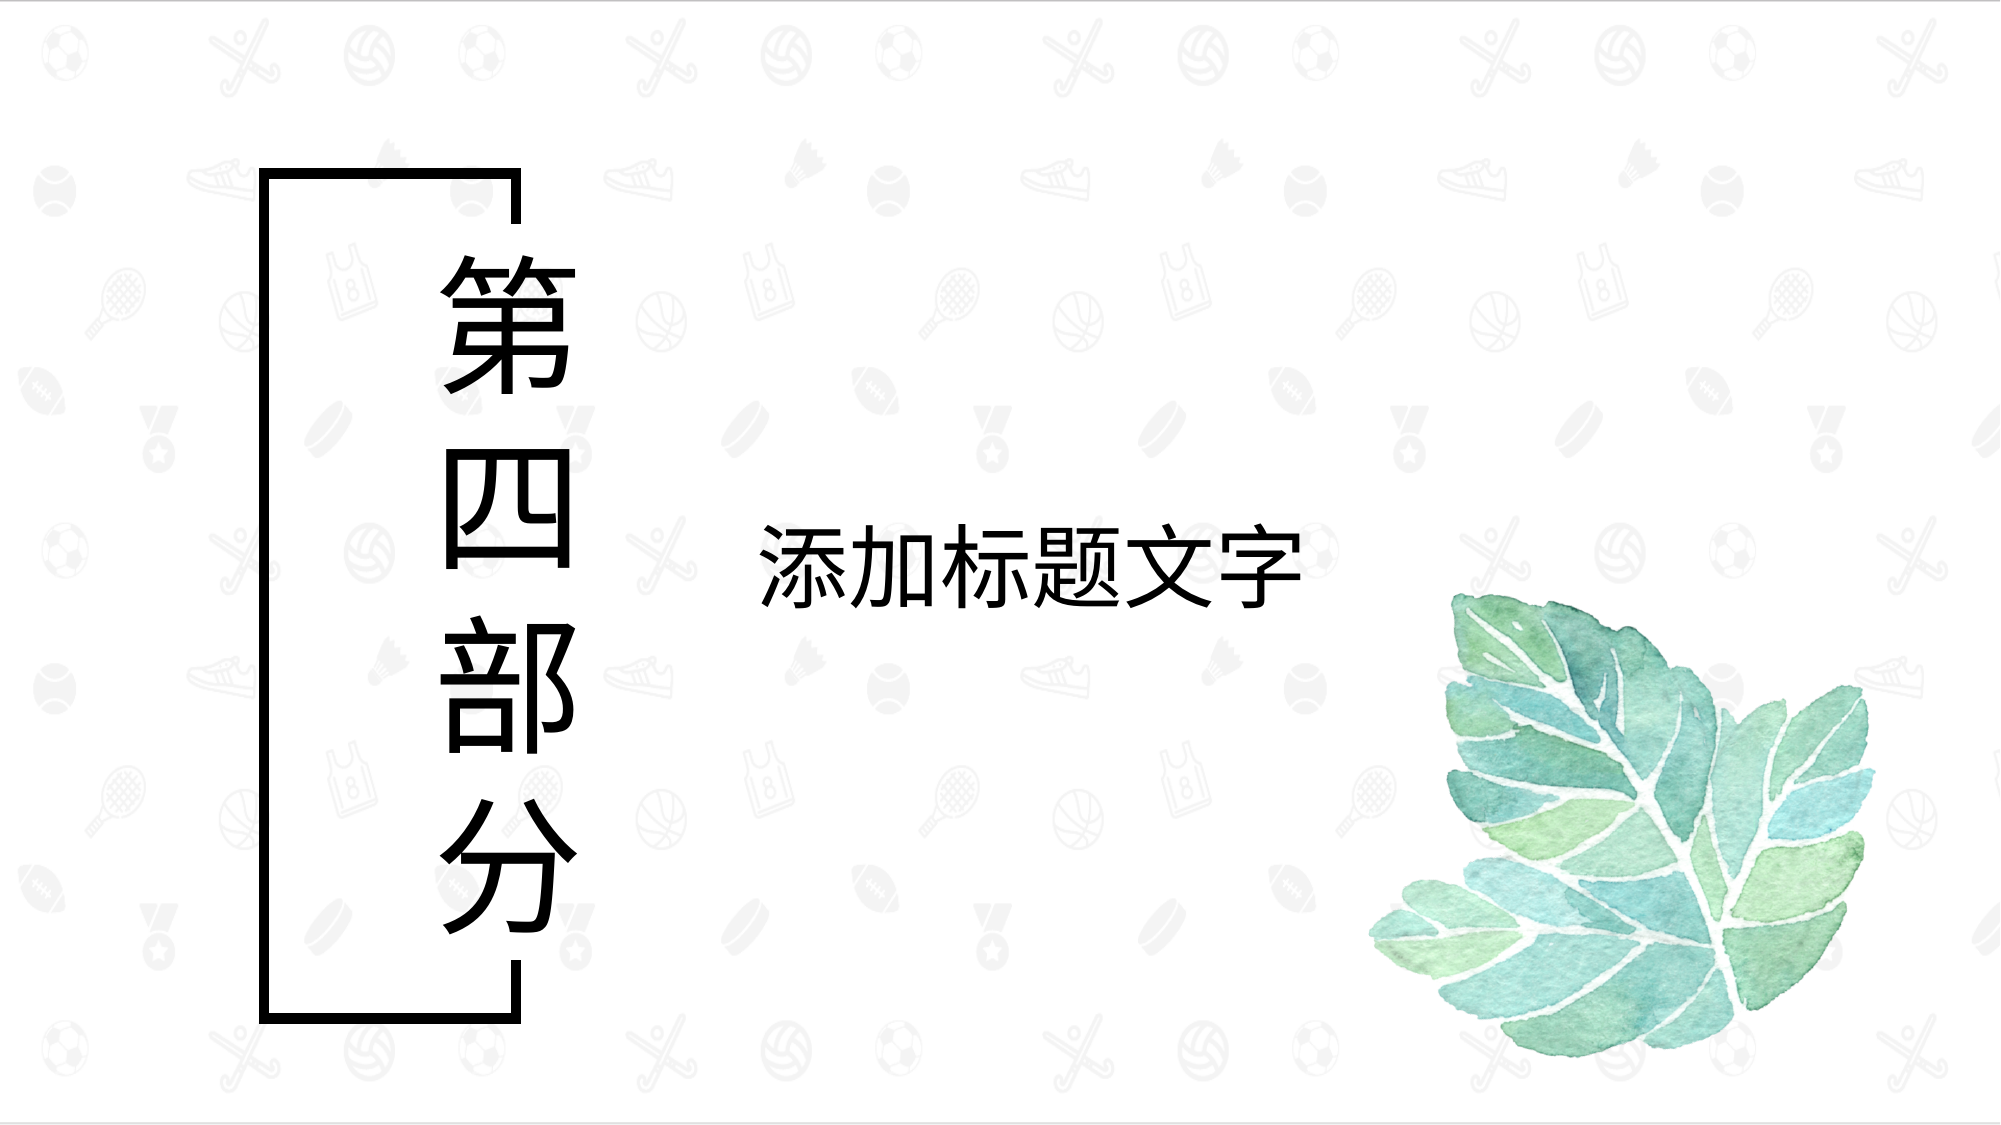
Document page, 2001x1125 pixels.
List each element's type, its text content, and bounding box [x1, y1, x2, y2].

picture [0, 0, 2001, 1125]
text_box [263, 173, 517, 1019]
text_box 添加标题文字 [641, 501, 1423, 627]
text_box 第四部分 [390, 224, 627, 960]
